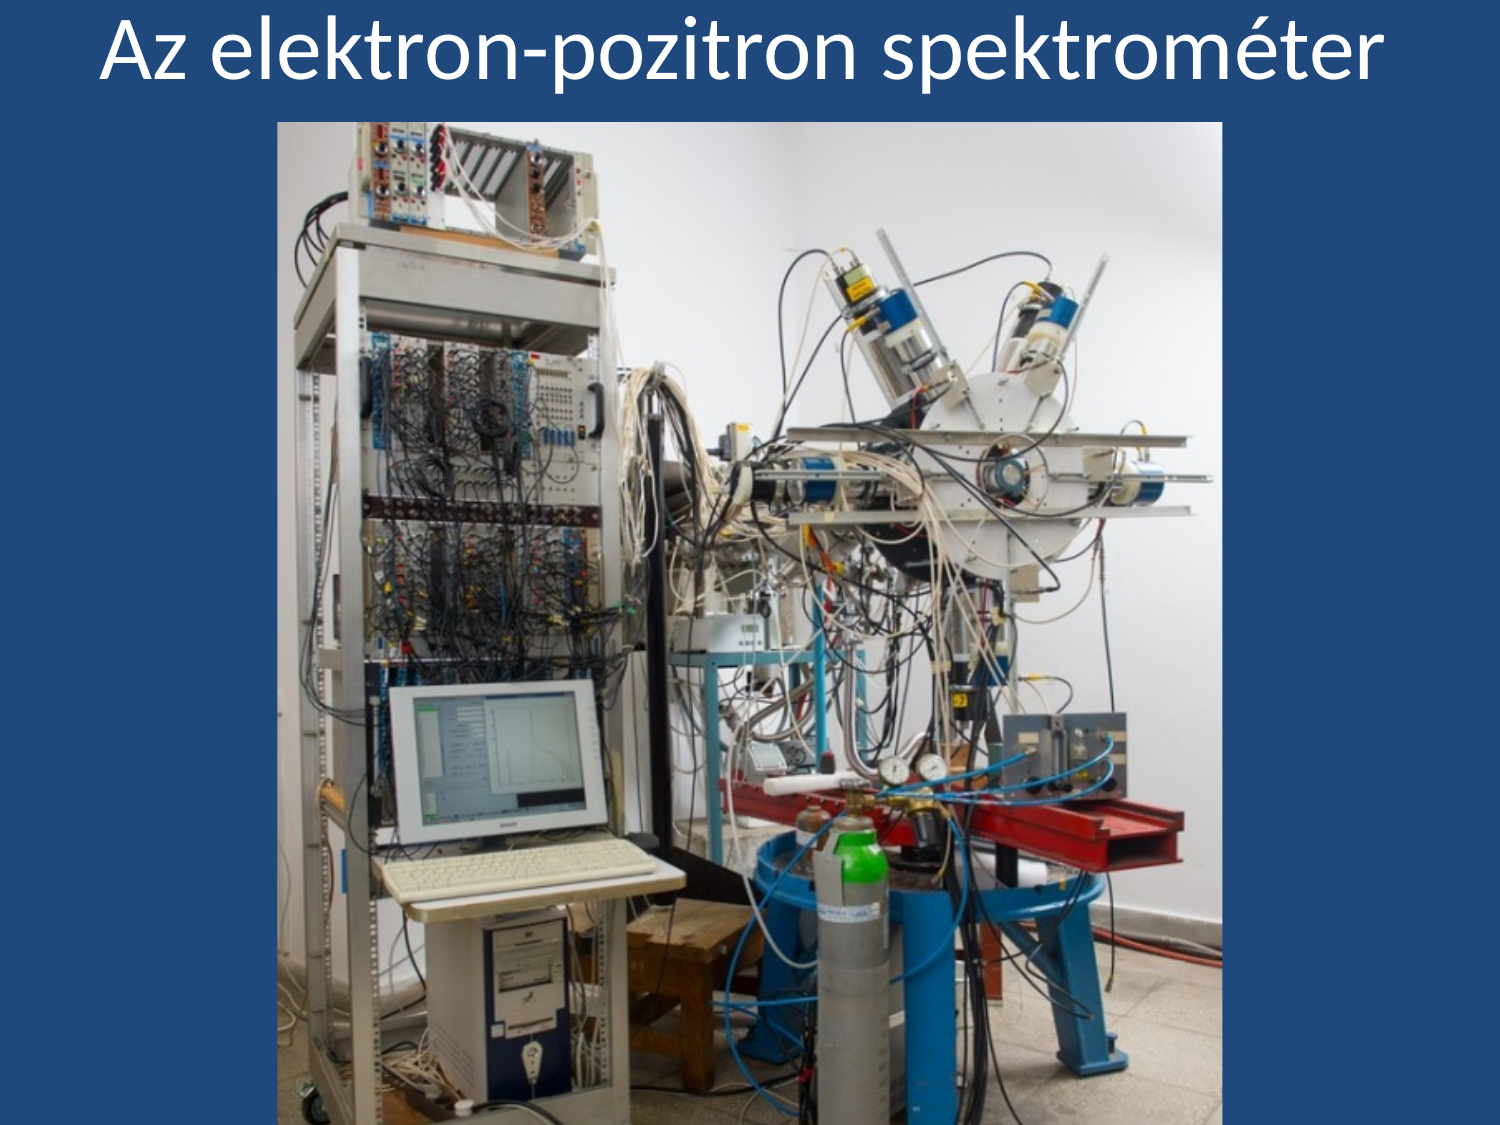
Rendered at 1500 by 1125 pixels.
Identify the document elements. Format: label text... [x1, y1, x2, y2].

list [277, 121, 1223, 1125]
title Az elektron-pozitron spektrométer [0, 0, 1495, 114]
